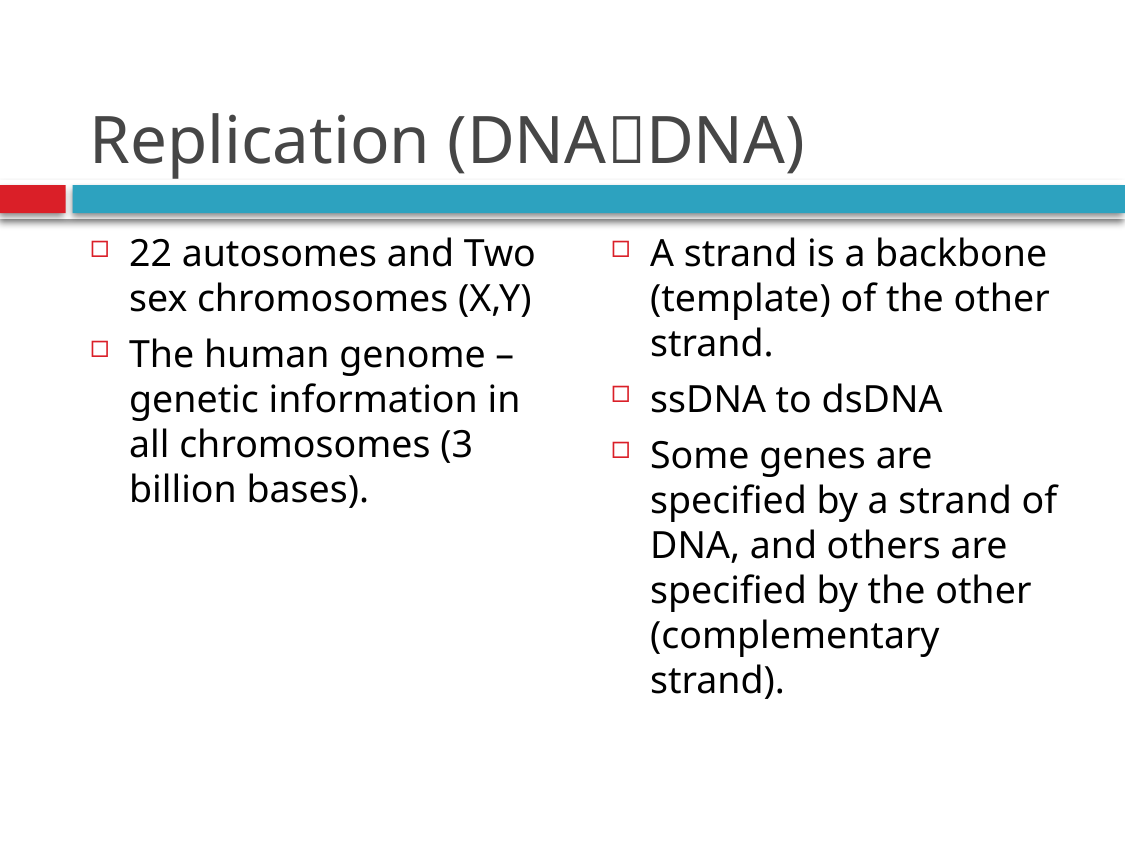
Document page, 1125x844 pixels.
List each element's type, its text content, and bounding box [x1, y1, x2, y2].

list A strand is a backbone (template) of the other strand. ssDNA to dsDNA Some genes are specified by a strand of DNA, and others are specified by the other (complementary strand). [596, 221, 1075, 759]
title Replication (DNADNA) [75, 19, 1079, 185]
list 22 autosomes and Two sex chromosomes (X,Y) The human genome – genetic information in all chromosomes (3 billion bases). [75, 221, 554, 759]
